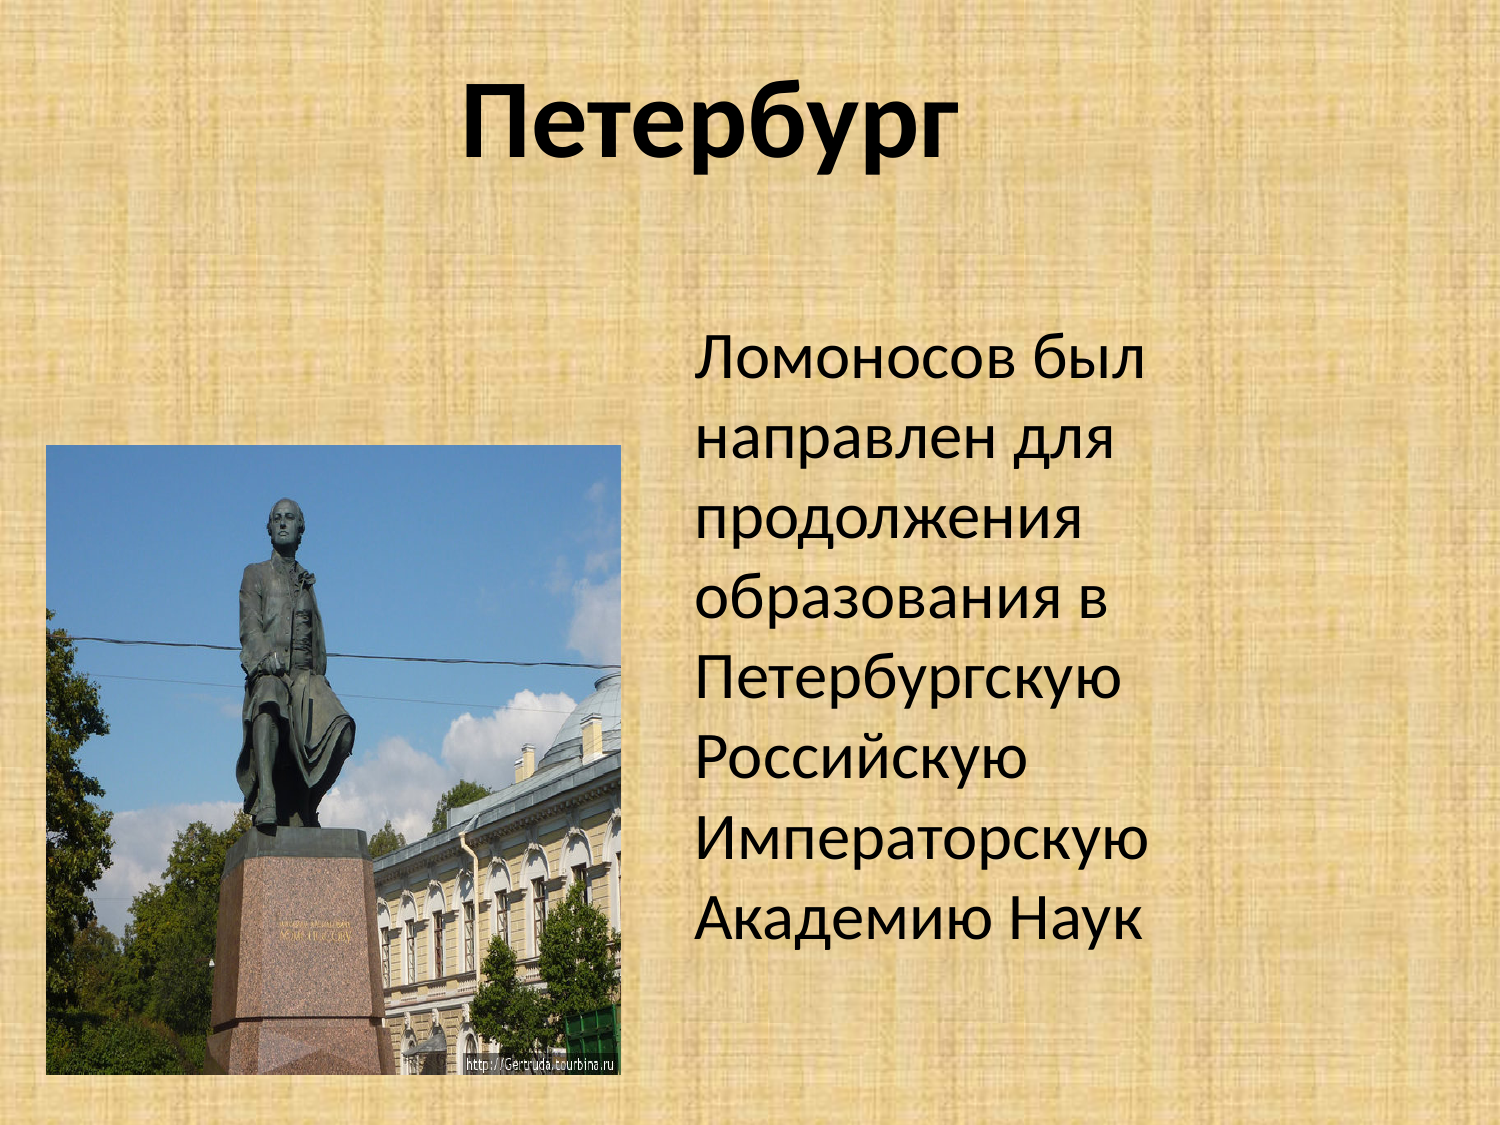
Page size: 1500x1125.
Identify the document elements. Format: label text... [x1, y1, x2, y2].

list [46, 445, 621, 1075]
title Петербург [75, 44, 1372, 188]
picture [0, 0, 1500, 1125]
list Ломоносов был направлен для продолжения образования в Петербургскую Российскую Императорскую Академию Наук [679, 210, 1442, 1079]
